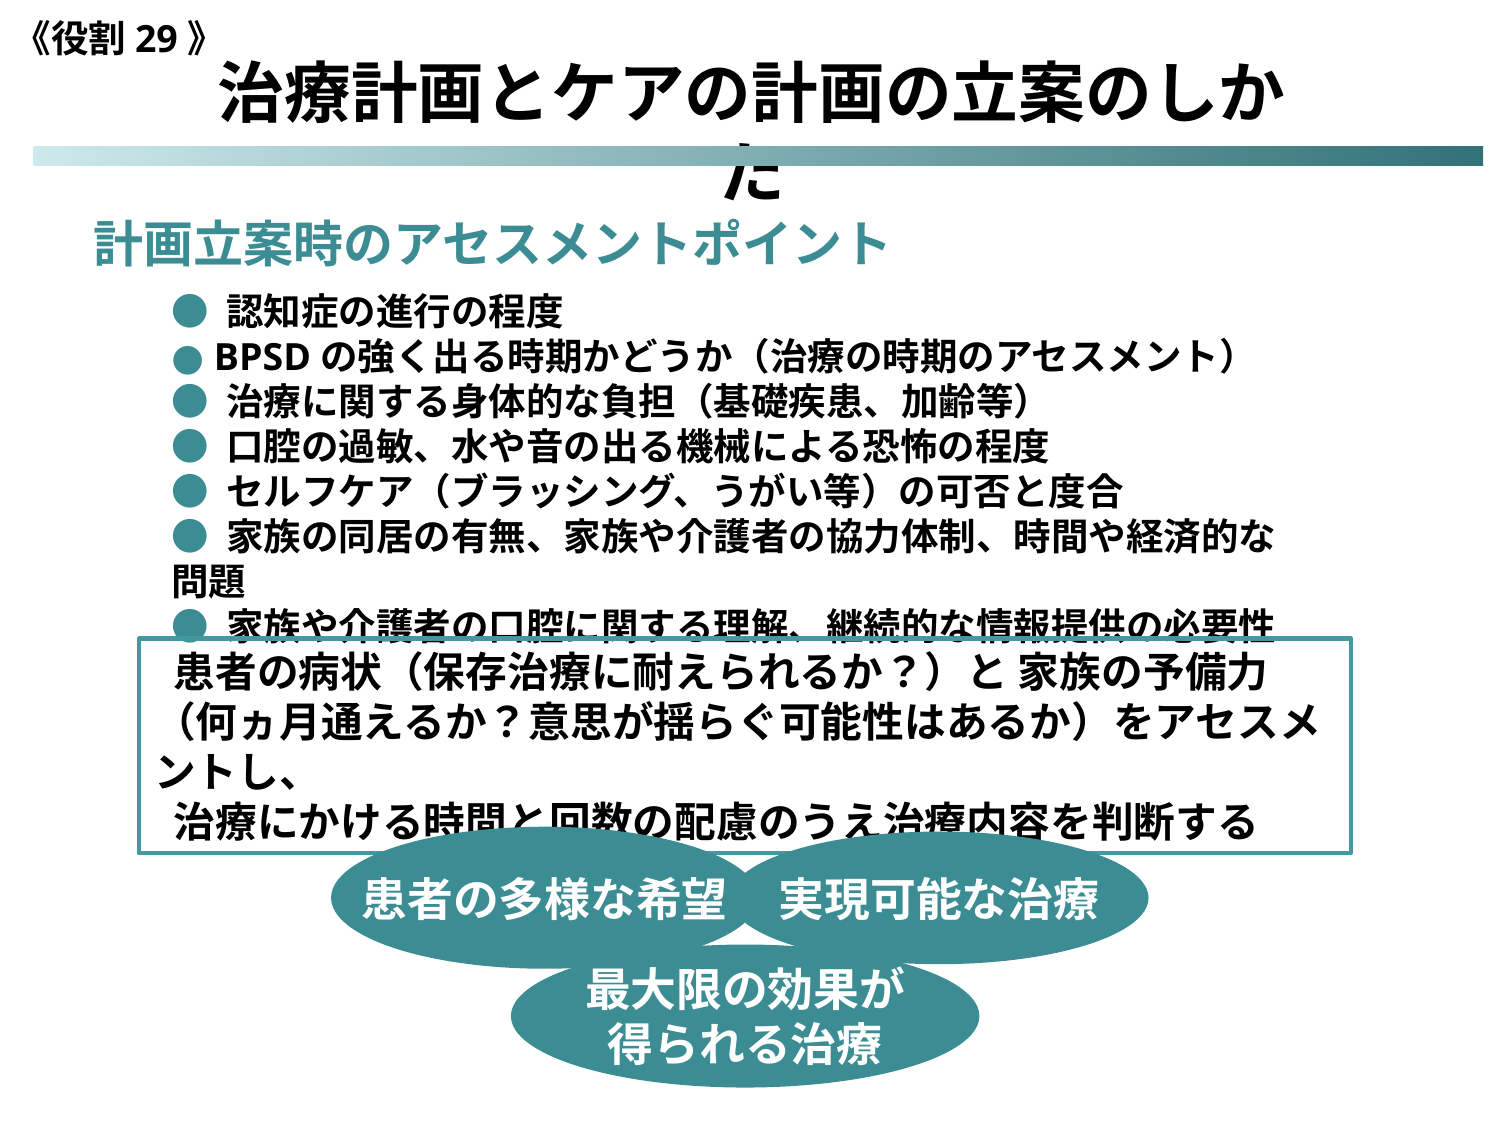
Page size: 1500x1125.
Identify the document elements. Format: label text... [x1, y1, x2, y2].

text_box 最大限の効果が 得られる治療 [510, 944, 980, 1088]
text_box 計画立案時のアセスメントポイント [78, 205, 908, 280]
text_box 《役割29》 [0, 0, 210, 74]
text_box 実現可能な治療 [745, 831, 1149, 965]
text_box 患者の多様な希望 [331, 826, 759, 969]
text_box [33, 146, 1484, 166]
text_box ● 認知症の進行の程度 ● BPSDの強く出る時期かどうか（治療の時期のアセスメント） ● 治療に関する身体的な負担（基礎疾患、加齢等） ● 口腔の過敏、水や音の出る機械による恐怖の程度 ● セルフケア（ブラッシング、うがい等）の可否と度合 ● 家族の同居の有無、家族や介護者の協力体制、時間や経済的な問題 ● 家族や介護者の口腔に関する理解、継続的な情報提供の必要性 [81, 280, 1326, 710]
text_box 治療計画とケアの計画の立案のしかた [186, 166, 1317, 218]
text_box 治療計画とケアの計画の立案のしかた [186, 43, 1317, 146]
text_box 患者の病状（保存治療に耐えられるか？）と 家族の予備力 （何ヵ月通えるか？意思が揺らぐ可能性はあるか）をアセスメントし、 治療にかける時間と回数の配慮のうえ治療内容を判断する [139, 638, 1351, 854]
